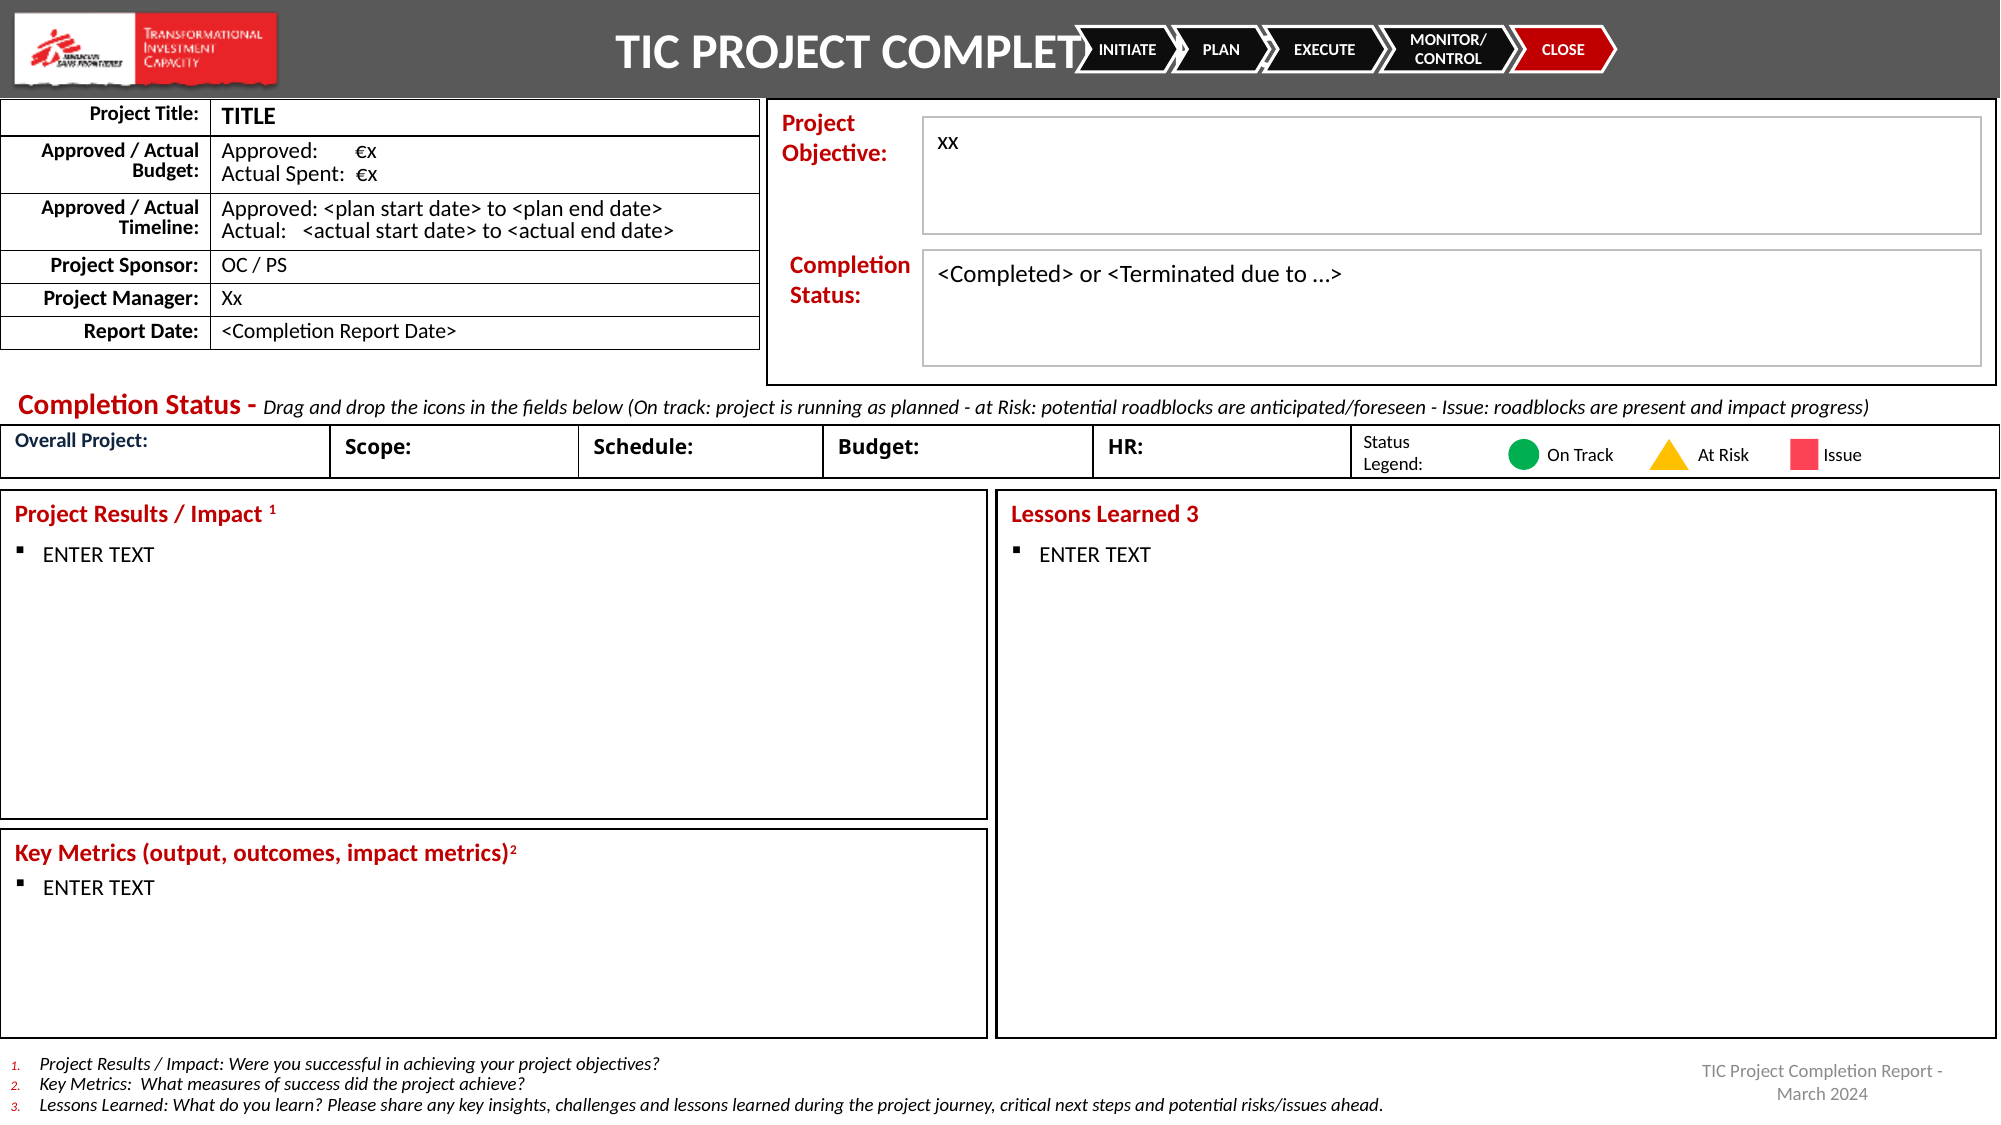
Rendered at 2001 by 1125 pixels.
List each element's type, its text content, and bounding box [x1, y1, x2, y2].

text_box On Track [1532, 435, 1644, 473]
table_cell <Completion Report Date> [211, 317, 759, 349]
text_box [1647, 437, 1691, 471]
table_header Project Title: [1, 113, 210, 135]
picture [0, 0, 305, 113]
text_box Project Results / Impact: Were you successful in achieving your project objectives? Key Metrics: What measures of success did the project achieve? Lessons Learned: What do you learn? Please share any key insights, challenges and lessons learned during the project journey, critical next steps and potential risks/issues ahead. [0, 1045, 1445, 1123]
table_header [1460, 426, 1999, 477]
table_header Overall Project: [1, 426, 329, 477]
table_cell OC / PS [211, 251, 759, 283]
footer TIC Project Completion Report - March 2024 [1683, 1051, 1962, 1112]
table_cell Approved: €x Actual Spent: €x [211, 137, 759, 193]
text_box INITIATE [1074, 24, 1181, 74]
text_box Status Legend: [1348, 421, 1460, 482]
table_cell Xx [211, 284, 759, 316]
table_header HR: [1094, 428, 1348, 477]
text_box [1789, 438, 1819, 471]
table_cell Approved / Actual Timeline: [1, 194, 210, 250]
table_cell Report Date: [1, 317, 210, 349]
table_cell Approved / Actual Budget: [1, 137, 210, 193]
text_box xx [922, 116, 1982, 235]
table_cell Approved: <plan start date> to <plan end date> Actual: <actual start date> to <actual end date> [211, 194, 759, 250]
text_box Project Objective: [766, 98, 1997, 386]
text_box Project Results / Impact 1 ENTER TEXT [0, 489, 988, 820]
table_header Schedule: [579, 428, 822, 477]
text_box Key Metrics (output, outcomes, impact metrics)2 ENTER TEXT [0, 828, 988, 1039]
text_box MONITOR/ CONTROL [1378, 24, 1519, 74]
text_box EXECUTE [1261, 24, 1388, 74]
table_header Budget: [824, 428, 1092, 477]
table_cell Project Sponsor: [1, 251, 210, 283]
text_box PLAN [1170, 24, 1272, 74]
text_box CLOSE [1508, 24, 1618, 74]
table_header TITLE [211, 100, 759, 135]
text_box At Risk [1683, 435, 1778, 473]
text_box [1507, 437, 1532, 471]
text_box TIC PROJECT COMPLETION REPORT [305, 0, 2000, 97]
text_box <Completed> or <Terminated due to …> [922, 249, 1982, 367]
table_header Scope: [331, 428, 578, 477]
text_box Issue [1808, 435, 1877, 473]
text_box Lessons Learned 3 ENTER TEXT [995, 489, 1997, 1039]
text_box Completion Status - Drag and drop the icons in the fields below (On track: project is running as planned - at Risk: potential roadblocks are anticipated/foreseen - Issue: roadblocks are present and impact progress) [3, 377, 1916, 428]
text_box Completion Status: [775, 240, 927, 316]
table_cell Project Manager: [1, 284, 210, 316]
